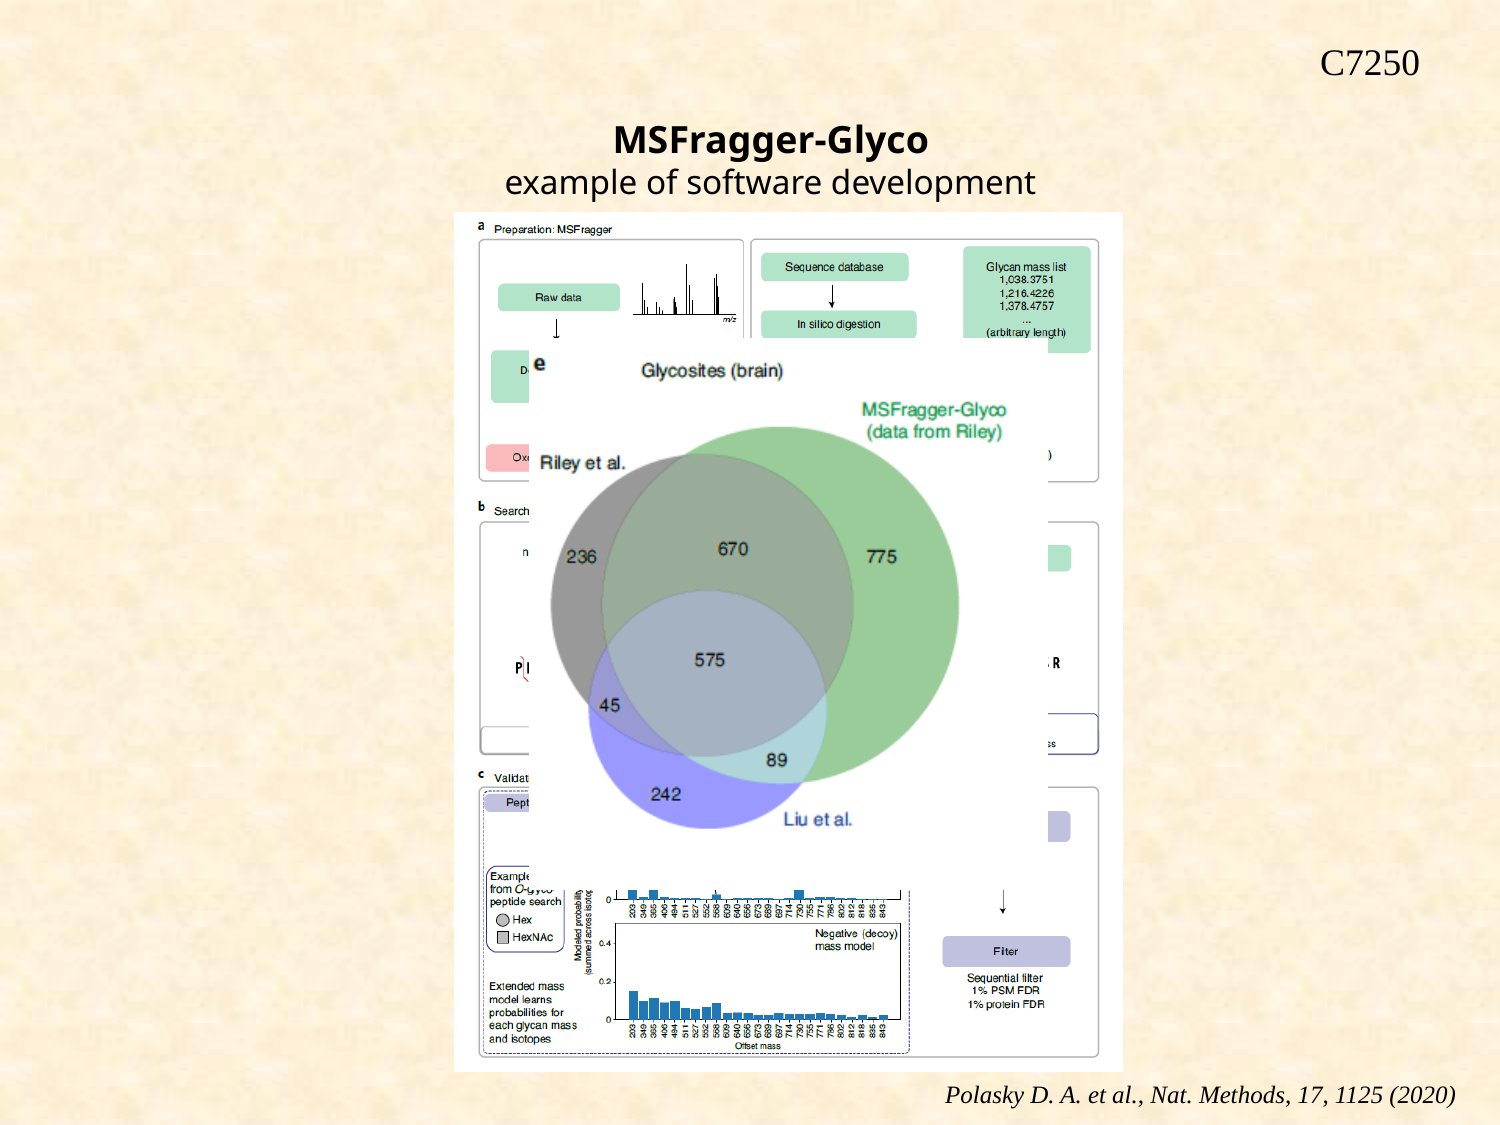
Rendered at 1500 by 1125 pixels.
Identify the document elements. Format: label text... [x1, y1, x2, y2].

text_box C7250 [1305, 30, 1436, 91]
text_box Polasky D. A. et al., Nat. Methods, 17, 1125 (2020) [930, 1071, 1472, 1116]
picture [0, 0, 1500, 1125]
text_box MSFragger-Glyco example of software development [407, 108, 1135, 209]
